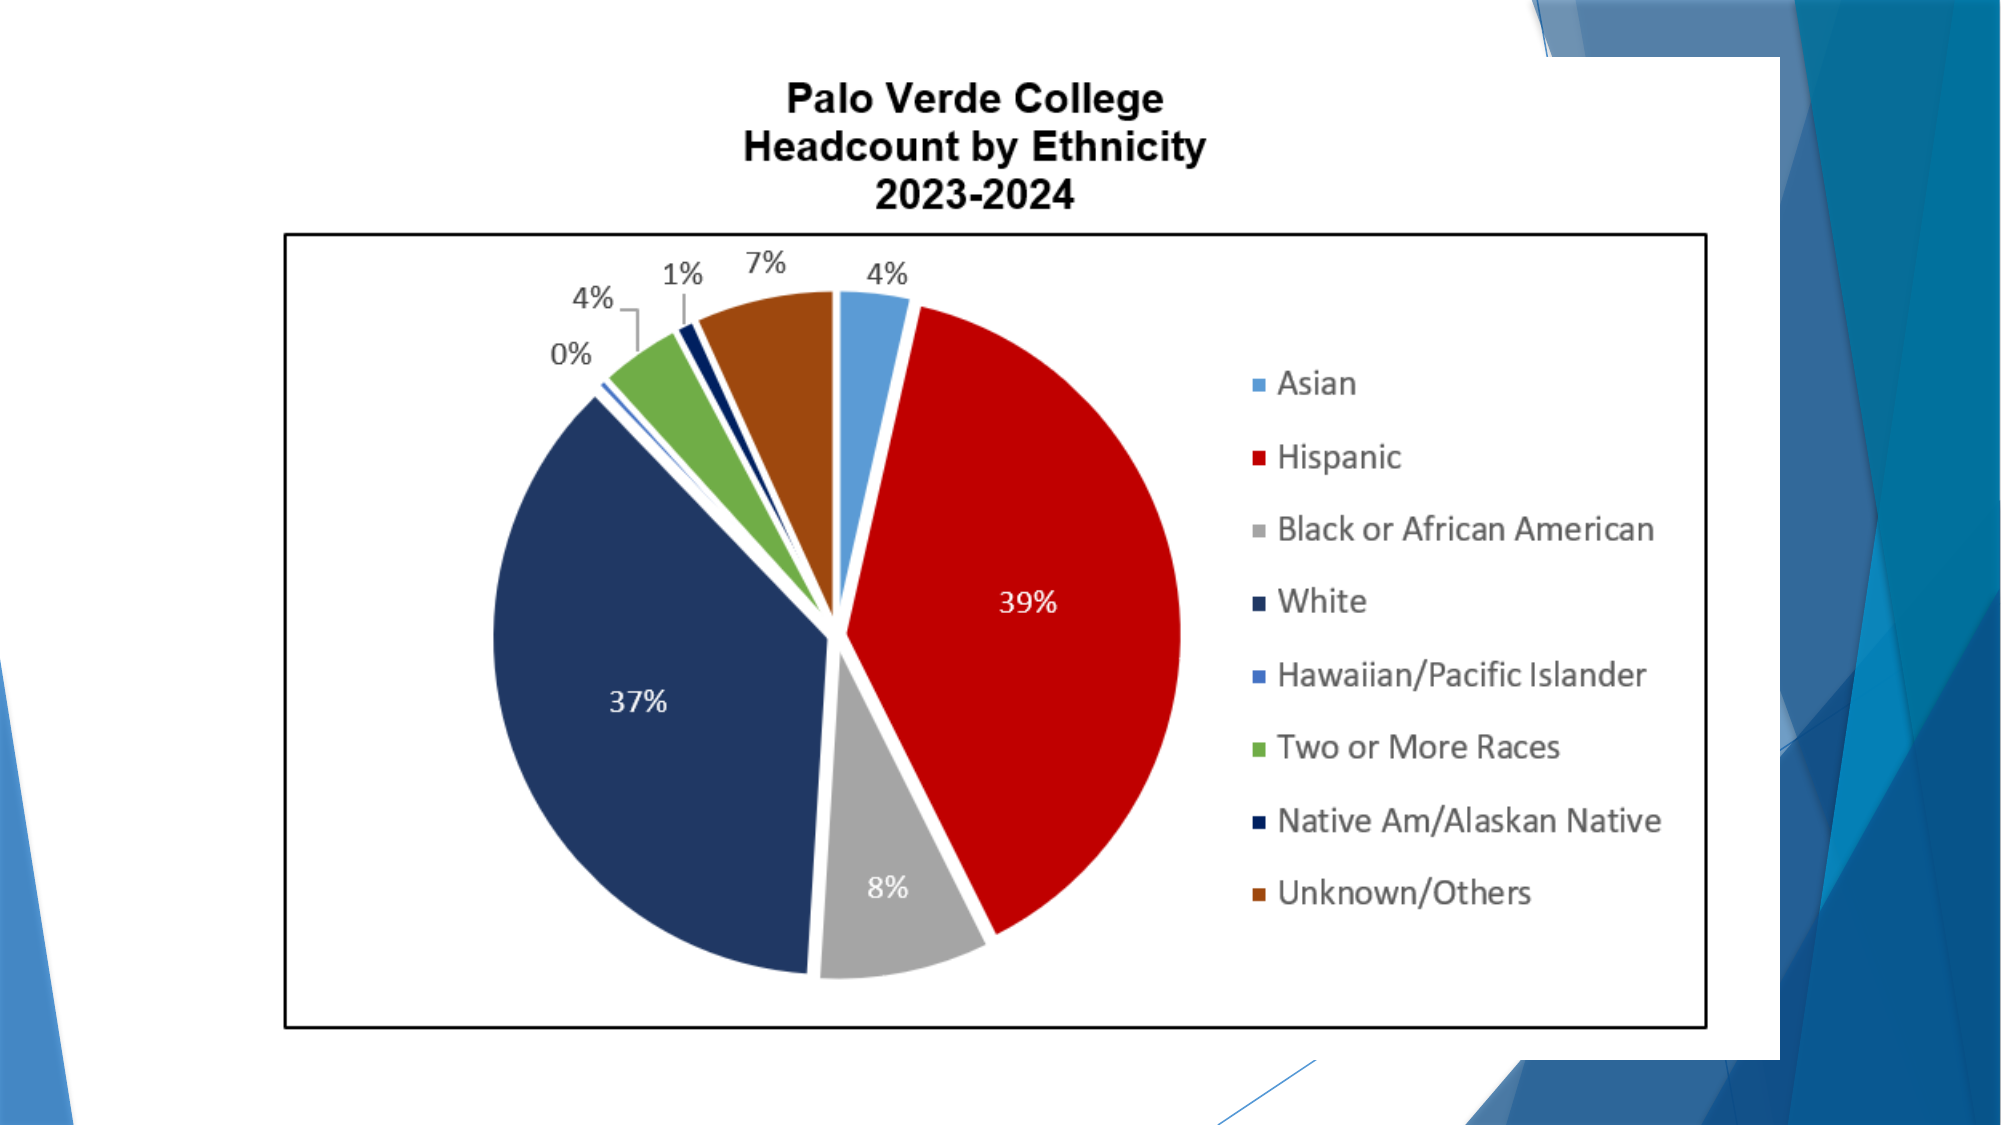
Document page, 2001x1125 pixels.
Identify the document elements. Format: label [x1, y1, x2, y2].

picture [206, 56, 1781, 1060]
